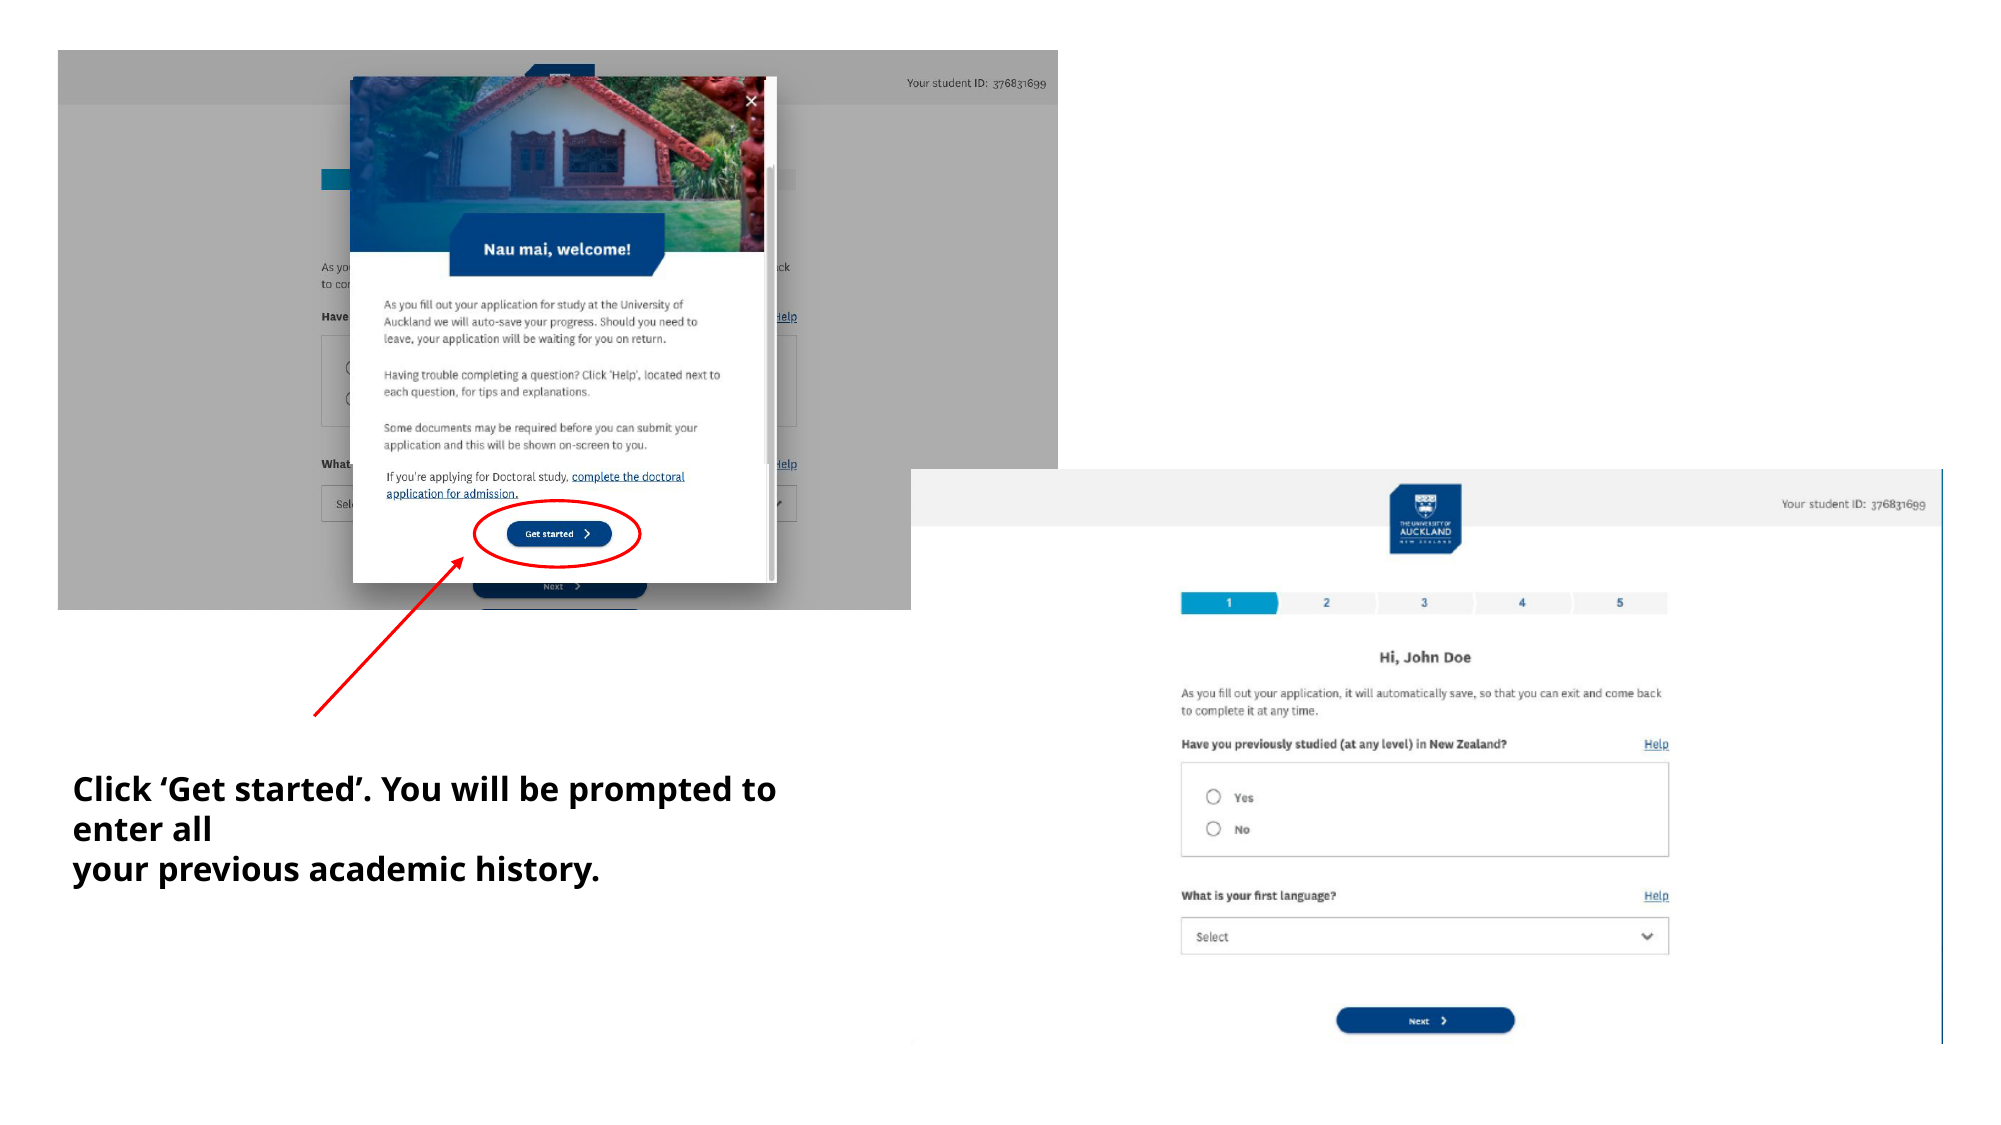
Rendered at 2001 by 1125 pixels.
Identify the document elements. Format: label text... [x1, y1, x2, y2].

text_box Click ‘Get started’. You will be prompted to enter all your previous academic history. [57, 761, 891, 896]
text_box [313, 556, 465, 717]
picture [57, 49, 1943, 1044]
